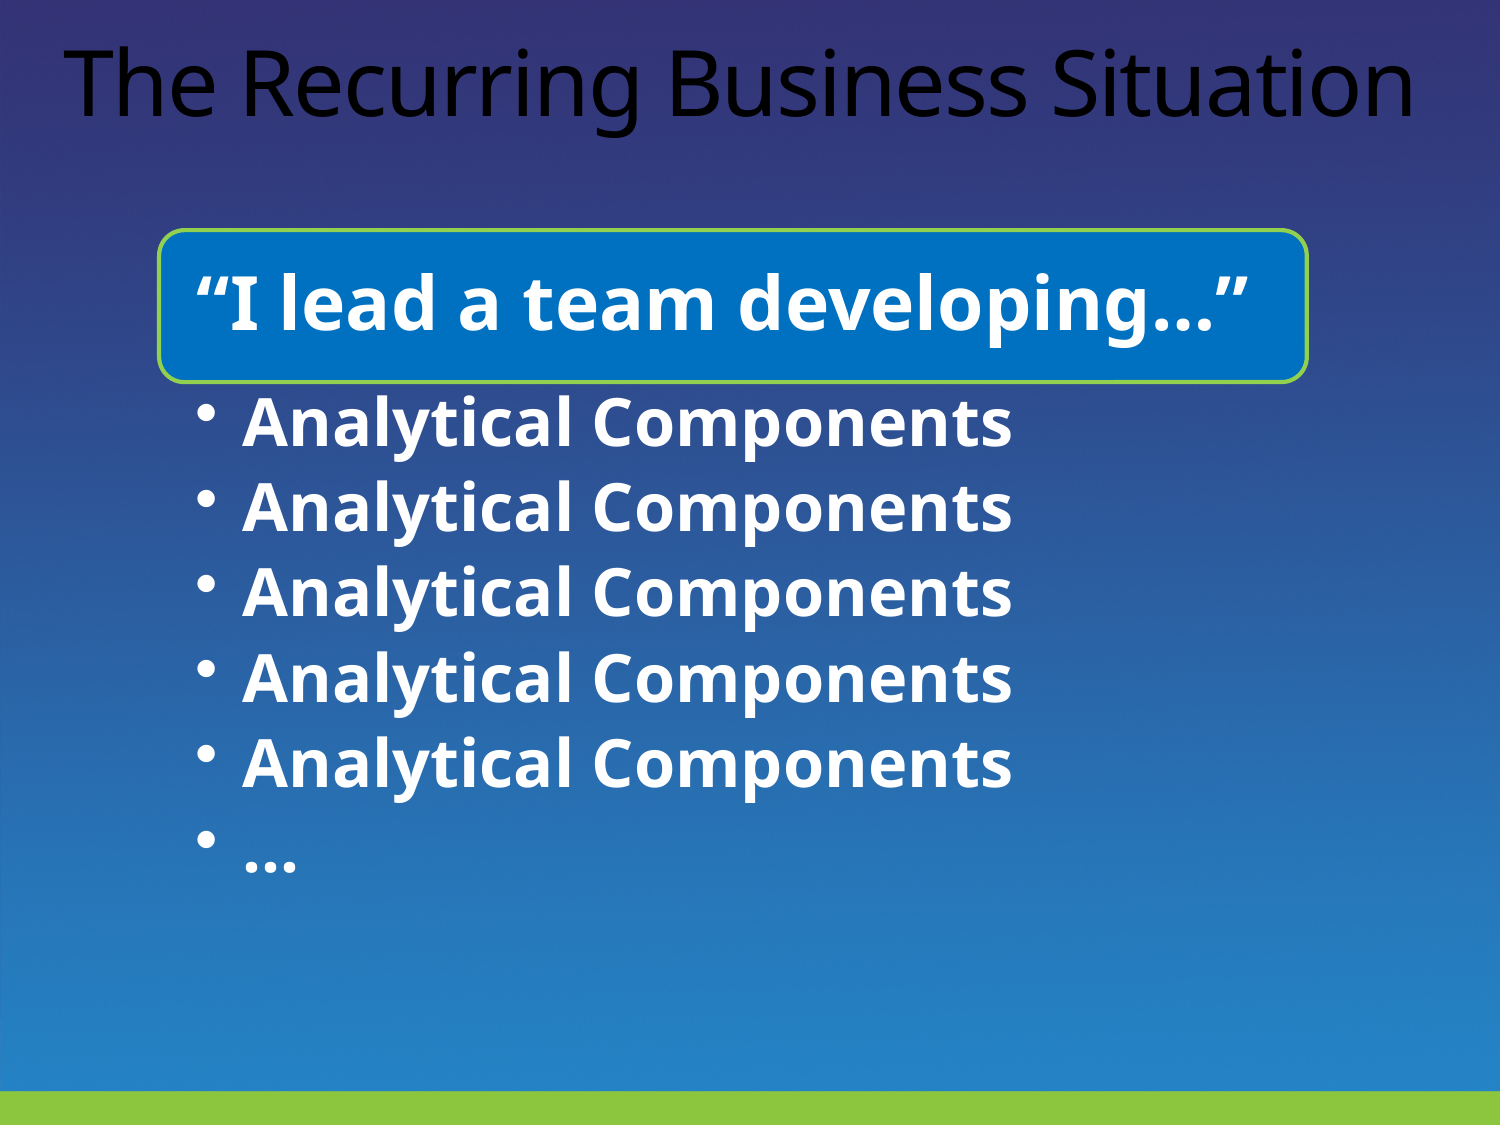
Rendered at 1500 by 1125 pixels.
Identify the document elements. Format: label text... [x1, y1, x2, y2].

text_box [158, 228, 1308, 967]
title The Recurring Business Situation [63, 37, 1436, 138]
picture [0, 0, 1500, 1125]
